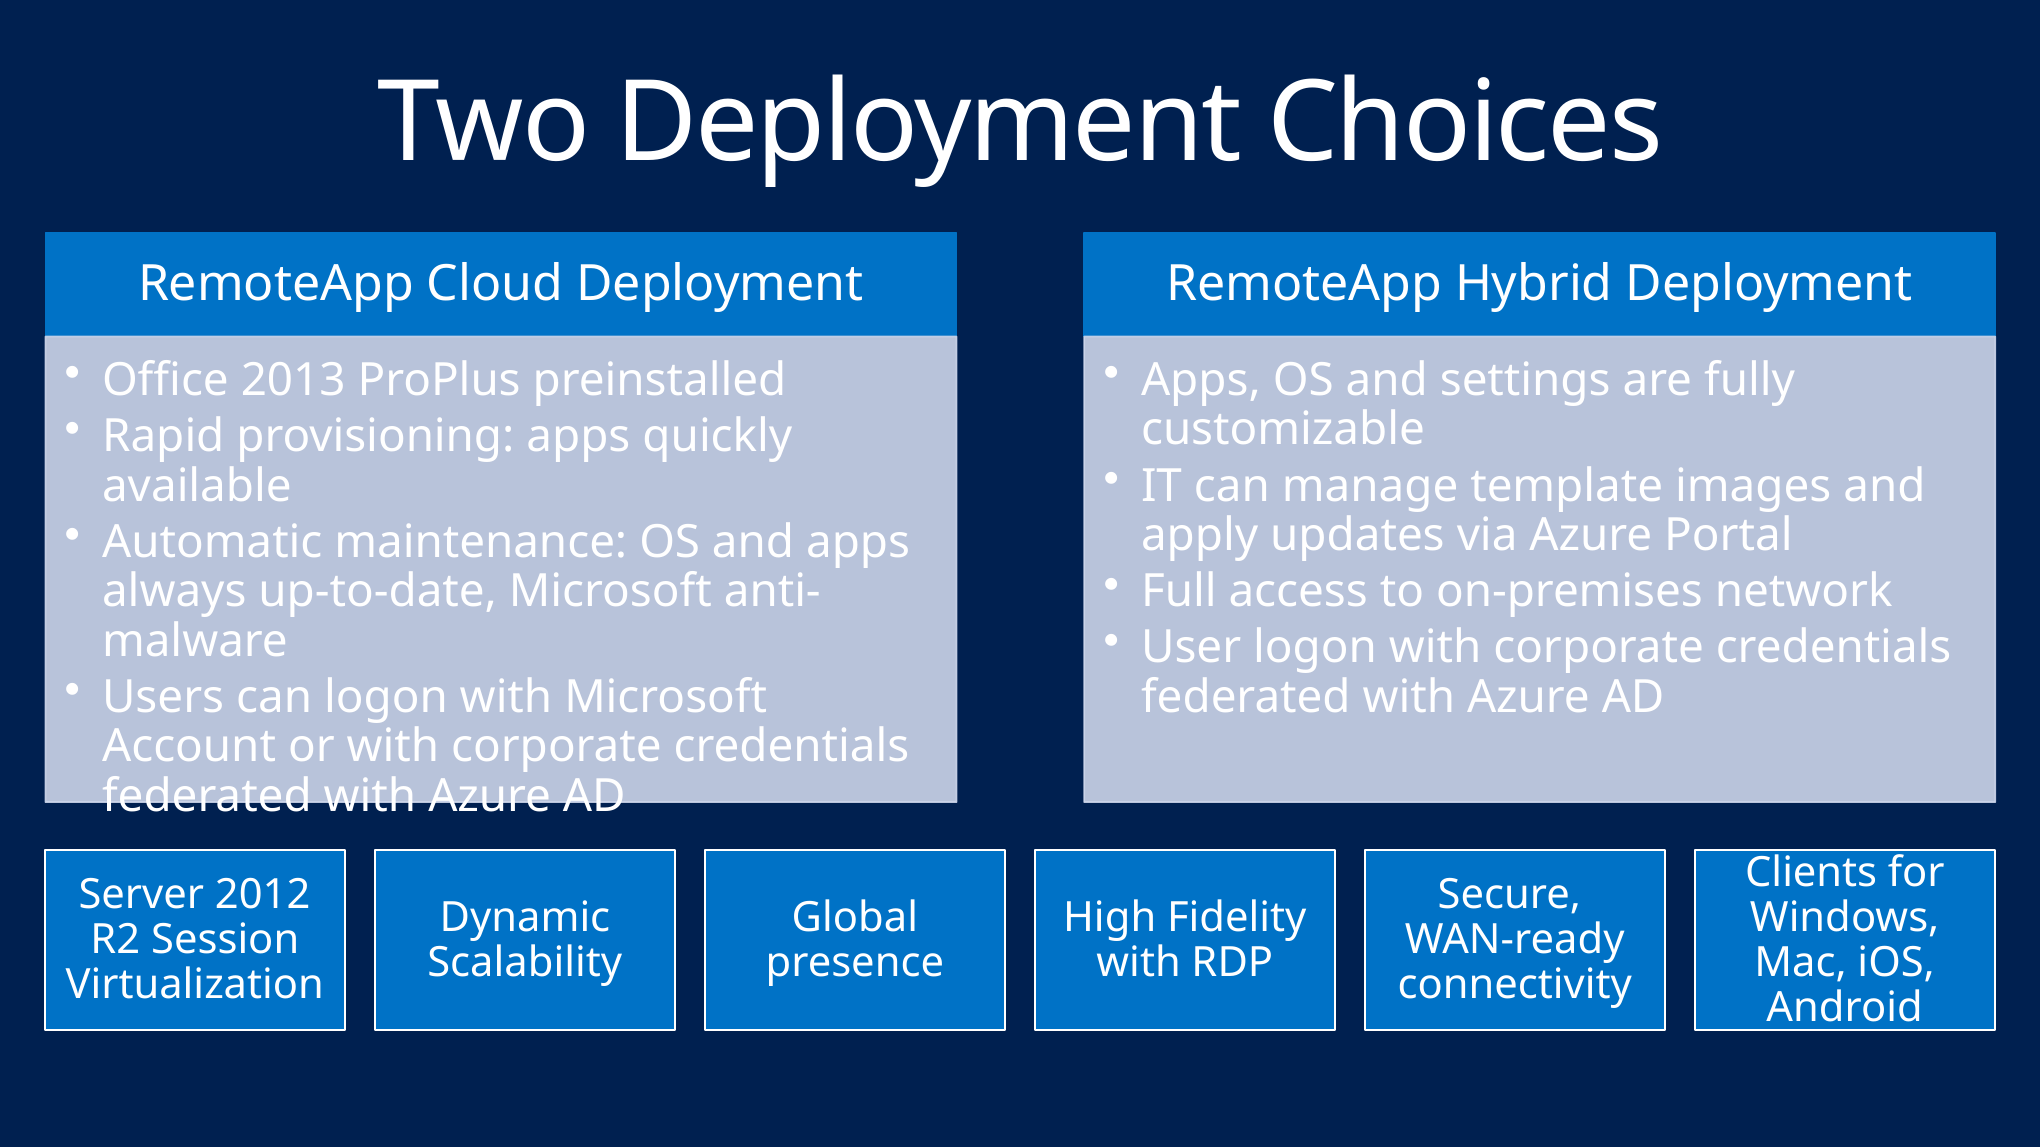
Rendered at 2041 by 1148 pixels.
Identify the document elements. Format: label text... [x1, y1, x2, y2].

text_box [45, 217, 1996, 818]
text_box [44, 837, 1996, 1043]
title Two Deployment Choices [45, 48, 1996, 217]
